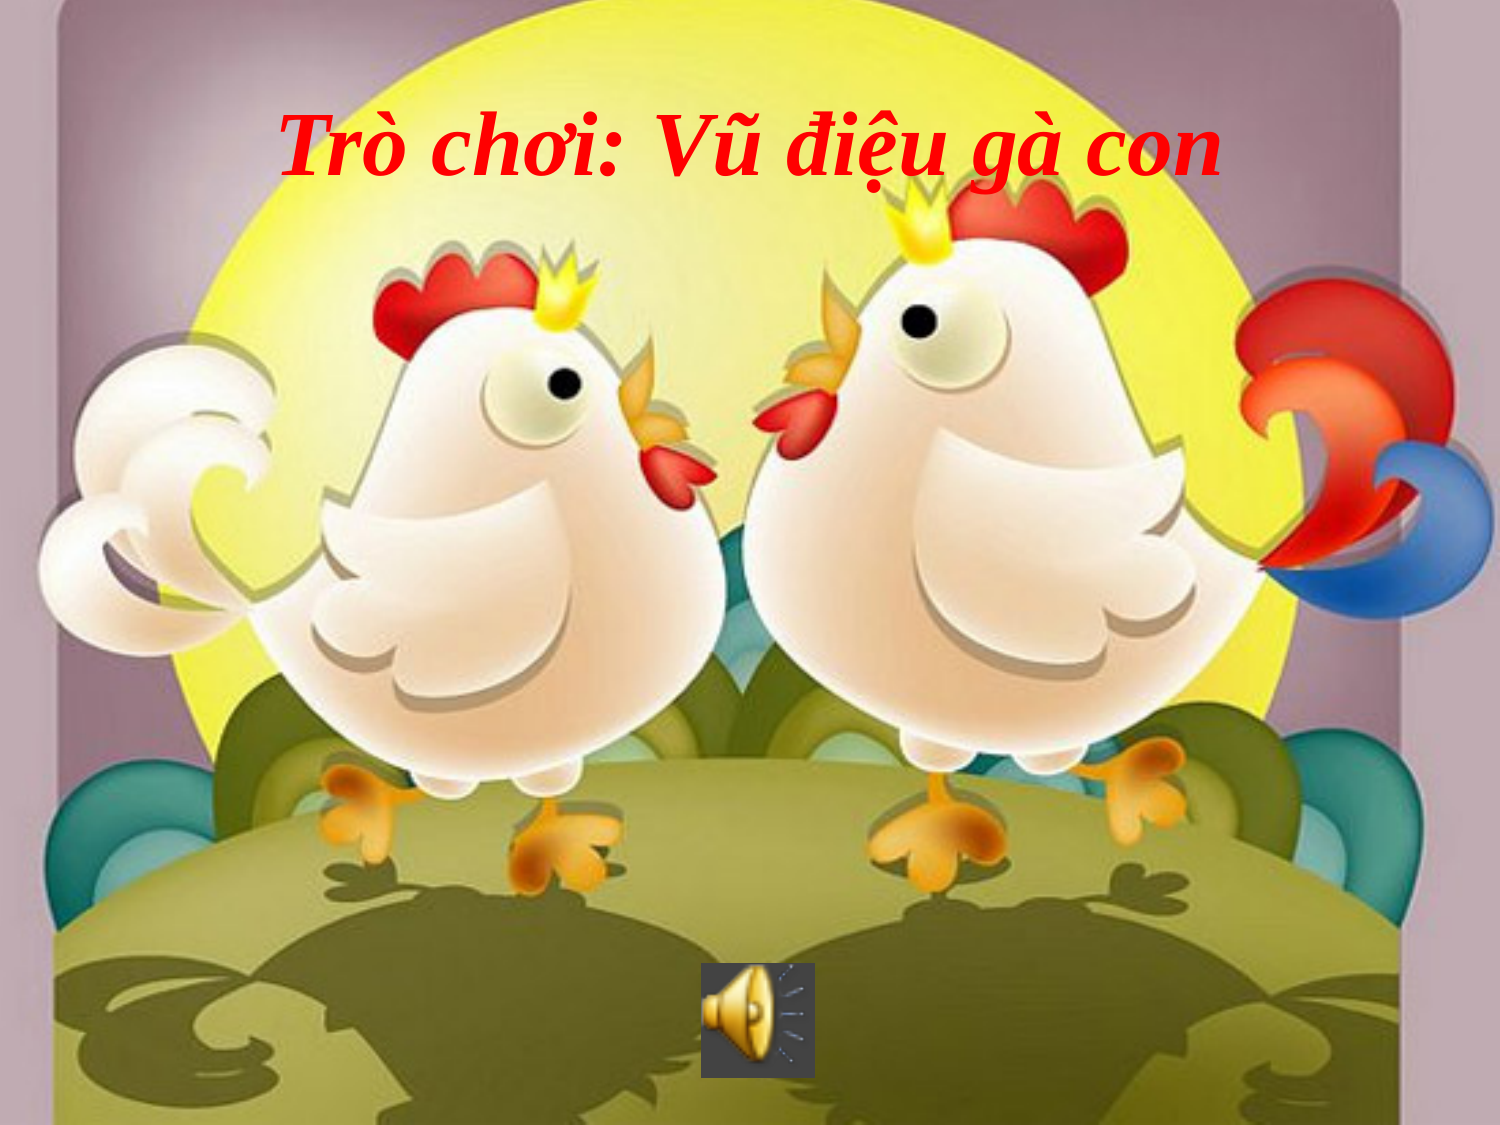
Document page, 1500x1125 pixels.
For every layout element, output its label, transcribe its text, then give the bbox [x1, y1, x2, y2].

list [699, 962, 817, 1080]
title Trò chơi: Vũ điệu gà con [75, 45, 1425, 233]
picture [0, 0, 1500, 1125]
